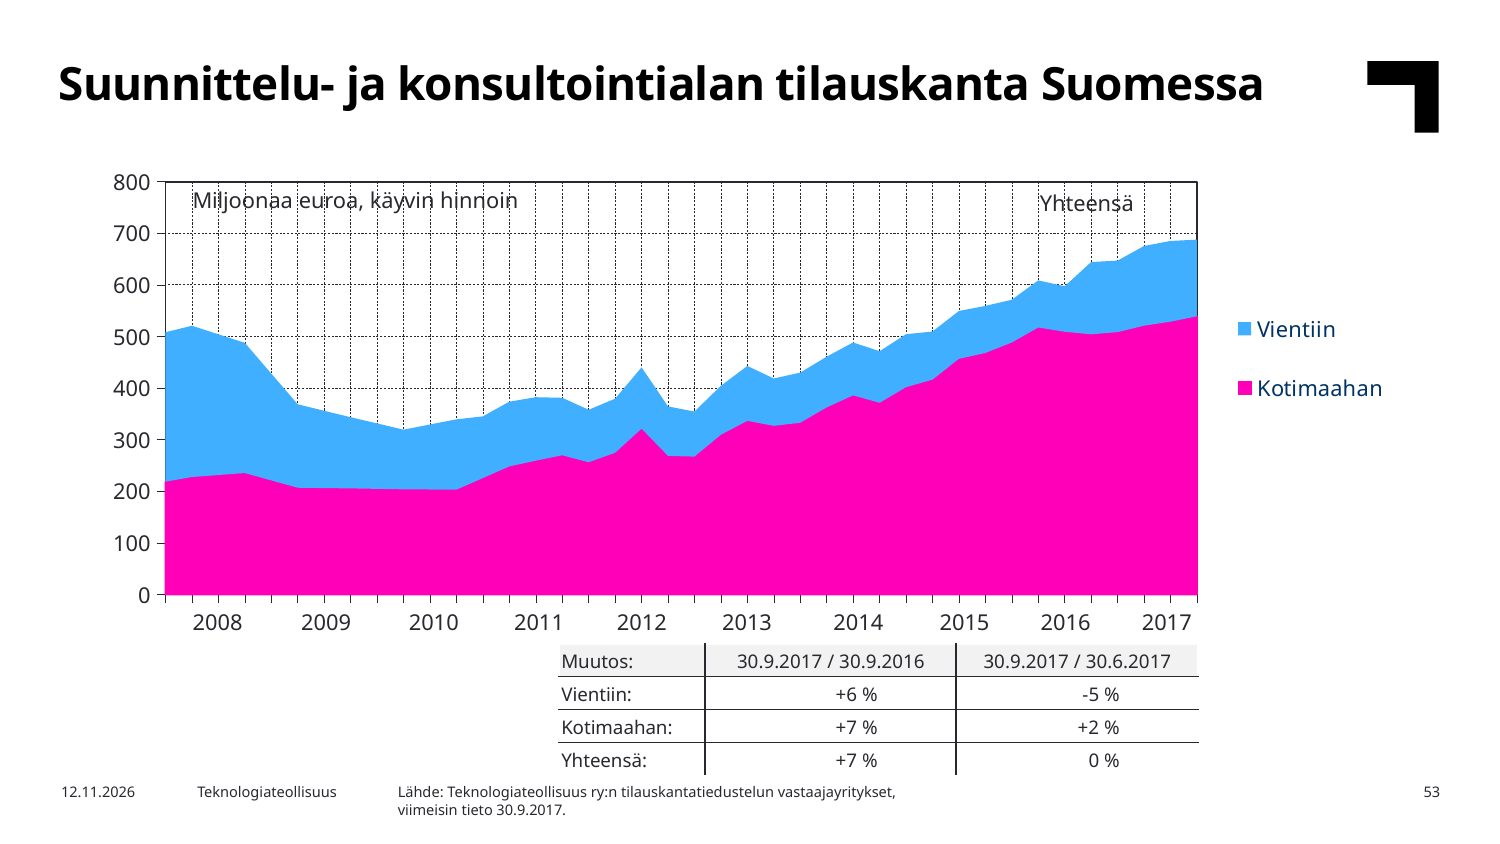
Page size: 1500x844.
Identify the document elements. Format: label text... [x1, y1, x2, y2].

table_cell +2 % [957, 710, 1197, 742]
chart [62, 166, 1440, 635]
table_cell Yhteensä: [560, 743, 704, 775]
table_header 30.9.2017 / 30.9.2016 [706, 645, 955, 676]
table_cell +6 % [706, 677, 955, 709]
table_cell -5 % [957, 677, 1197, 709]
table_header 30.9.2017 / 30.6.2017 [957, 645, 1197, 676]
footer Teknologiateollisuus [182, 775, 382, 803]
table_cell Vientiin: [560, 677, 704, 709]
table_cell Kotimaahan: [560, 710, 704, 742]
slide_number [46, 775, 182, 803]
table_cell 0 % [957, 743, 1197, 775]
list Suunnittelu- ja konsultointialan tilauskanta Suomessa [41, 46, 1353, 153]
slide_number 53 [1313, 775, 1456, 803]
table_header Muutos: [560, 645, 704, 676]
table_cell +7 % [706, 743, 955, 775]
table_cell +7 % [706, 710, 955, 742]
list Lähde: Teknologiateollisuus ry:n tilauskantatiedustelun vastaajayritykset, viimeisin tieto 30.9.2017. [382, 775, 1133, 816]
